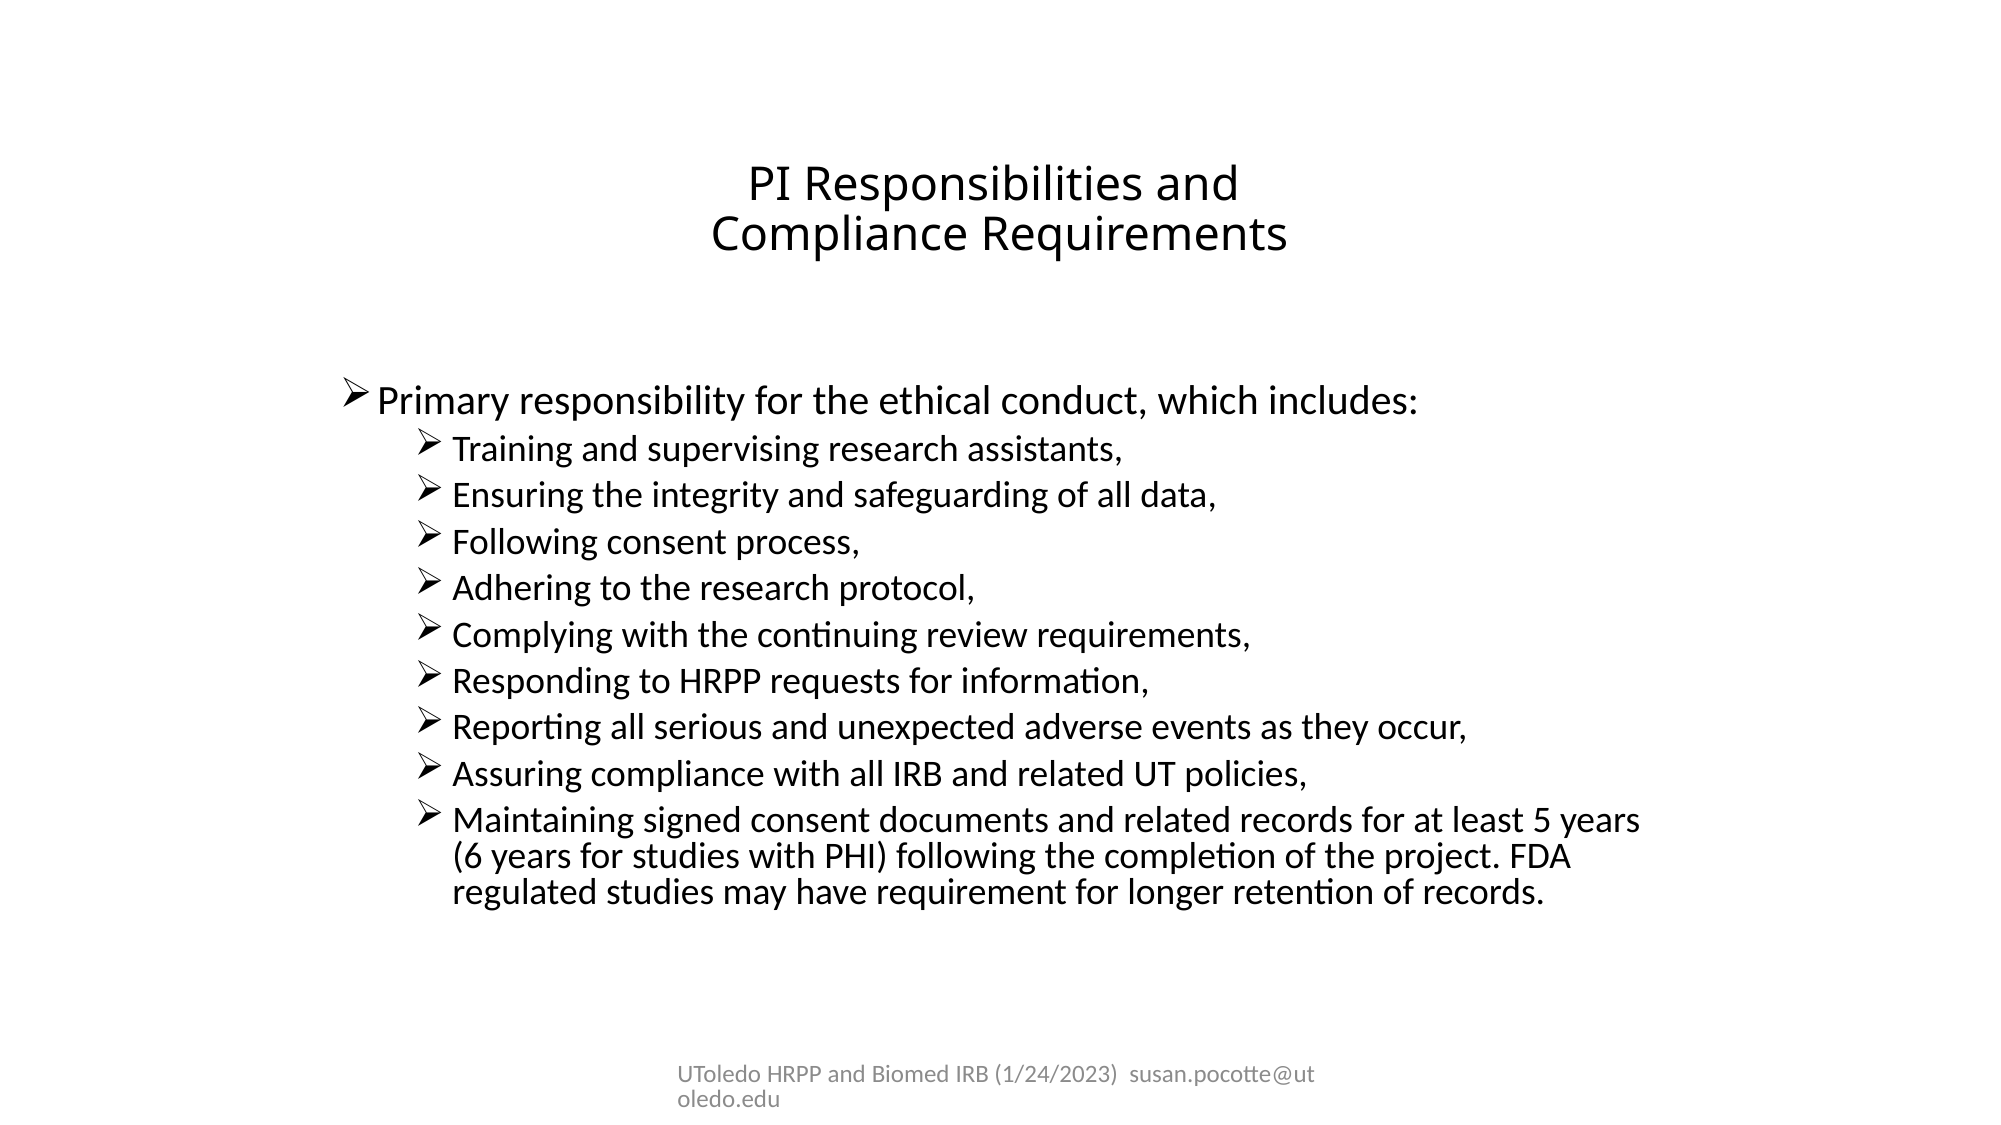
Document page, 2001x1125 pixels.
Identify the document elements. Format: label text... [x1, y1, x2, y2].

footer UToledo HRPP and Biomed IRB (1/24/2023) susan.pocotte@utoledo.edu [662, 1042, 1338, 1103]
title PI Responsibilities and Compliance Requirements [249, 152, 1750, 269]
list Primary responsibility for the ethical conduct, which includes: Training and supervising research assistants, Ensuring the integrity and safeguarding of all data, Following consent process, Adhering to the research protocol, Complying with the continuing review requirements, Responding to HRPP requests for information, Reporting all serious and unexpected adverse events as they occur, Assuring compliance with all IRB and related UT policies, Maintaining signed consent documents and related records for at least 5 years (6 years for studies with PHI) following the completion of the project. FDA regulated studies may have requirement for longer retention of records. [324, 375, 1663, 1075]
